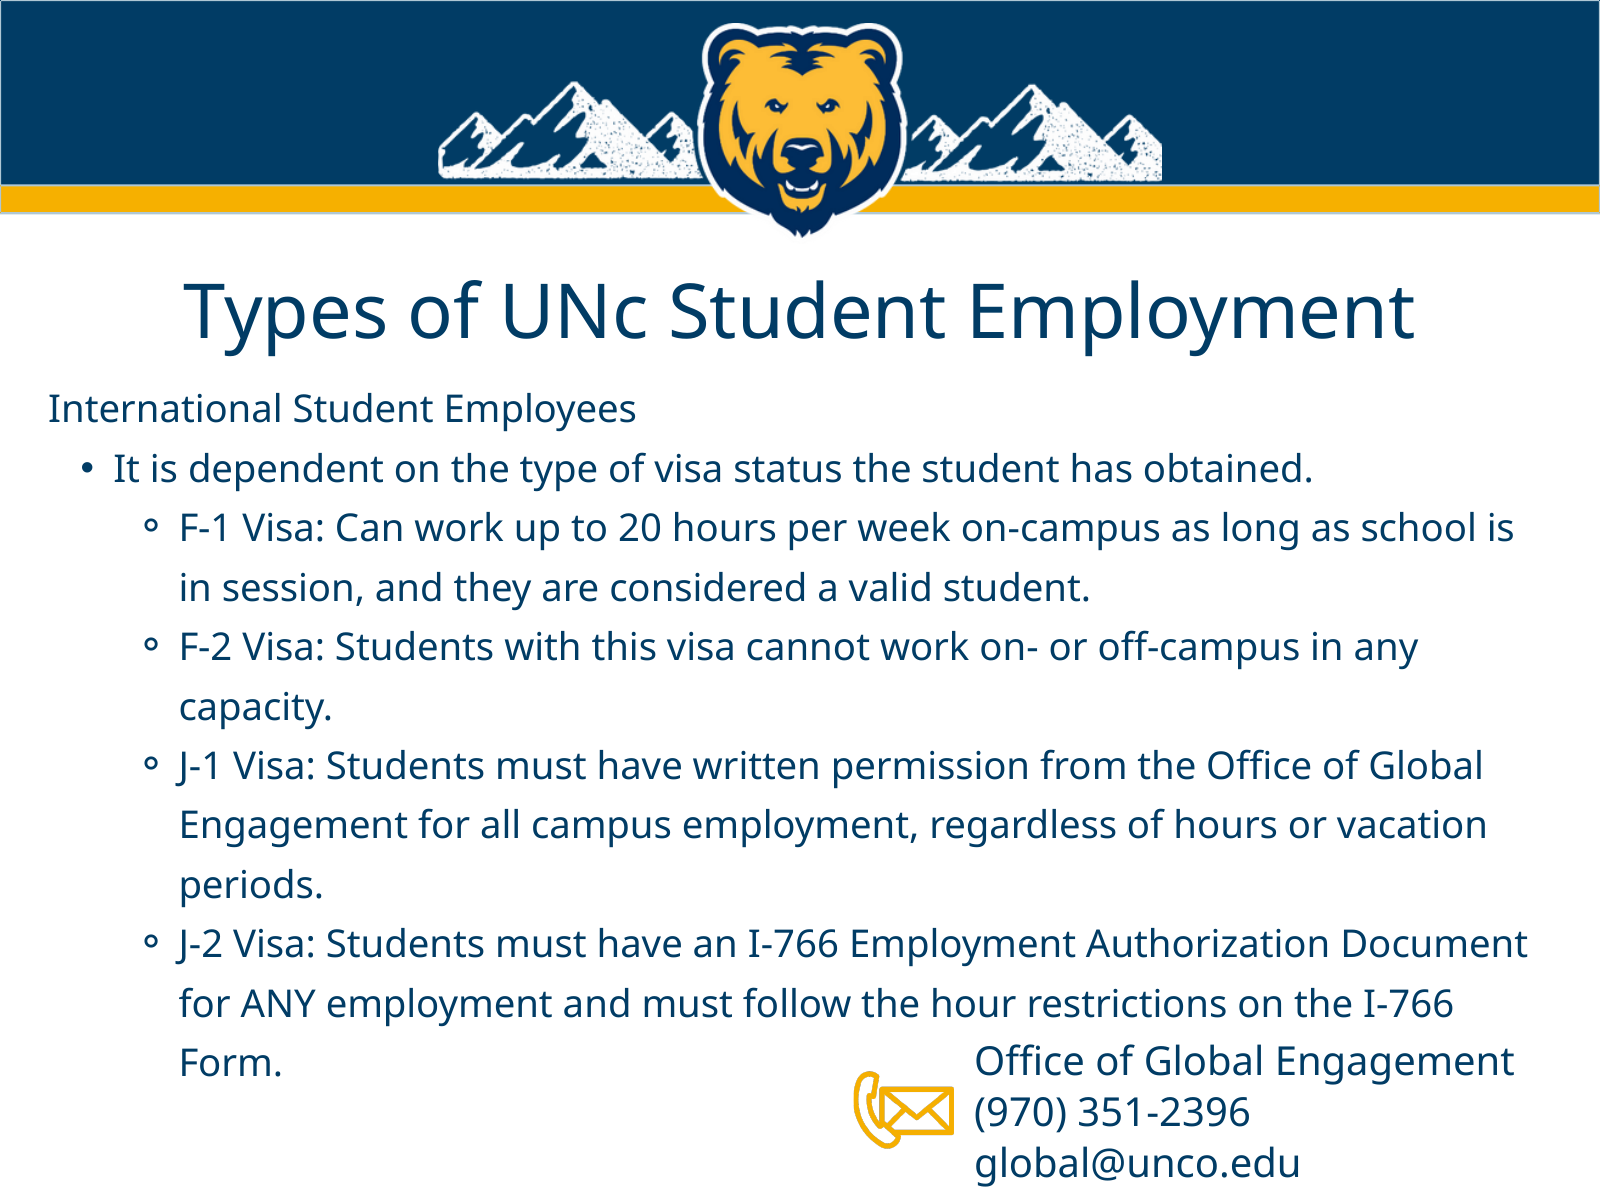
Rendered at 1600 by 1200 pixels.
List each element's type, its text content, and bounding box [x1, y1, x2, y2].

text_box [0, 183, 1600, 215]
text_box [438, 226, 1162, 244]
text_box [853, 1035, 1553, 1184]
text_box International Student Employees It is dependent on the type of visa status the student has obtained. F-1 Visa: Can work up to 20 hours per week on-campus as long as school is in session, and they are considered a valid student. F-2 Visa: Students with this visa cannot work on- or off-campus in any capacity. J-1 Visa: Students must have written permission from the Office of Global Engagement for all campus employment, regardless of hours or vacation periods. J-2 Visa: Students must have an I-766 Employment Authorization Document for ANY employment and must follow the hour restrictions on the I-766 Form. [48, 371, 1552, 1085]
text_box Types of UNc Student Employment [27, 271, 1573, 354]
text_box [0, 0, 1600, 181]
